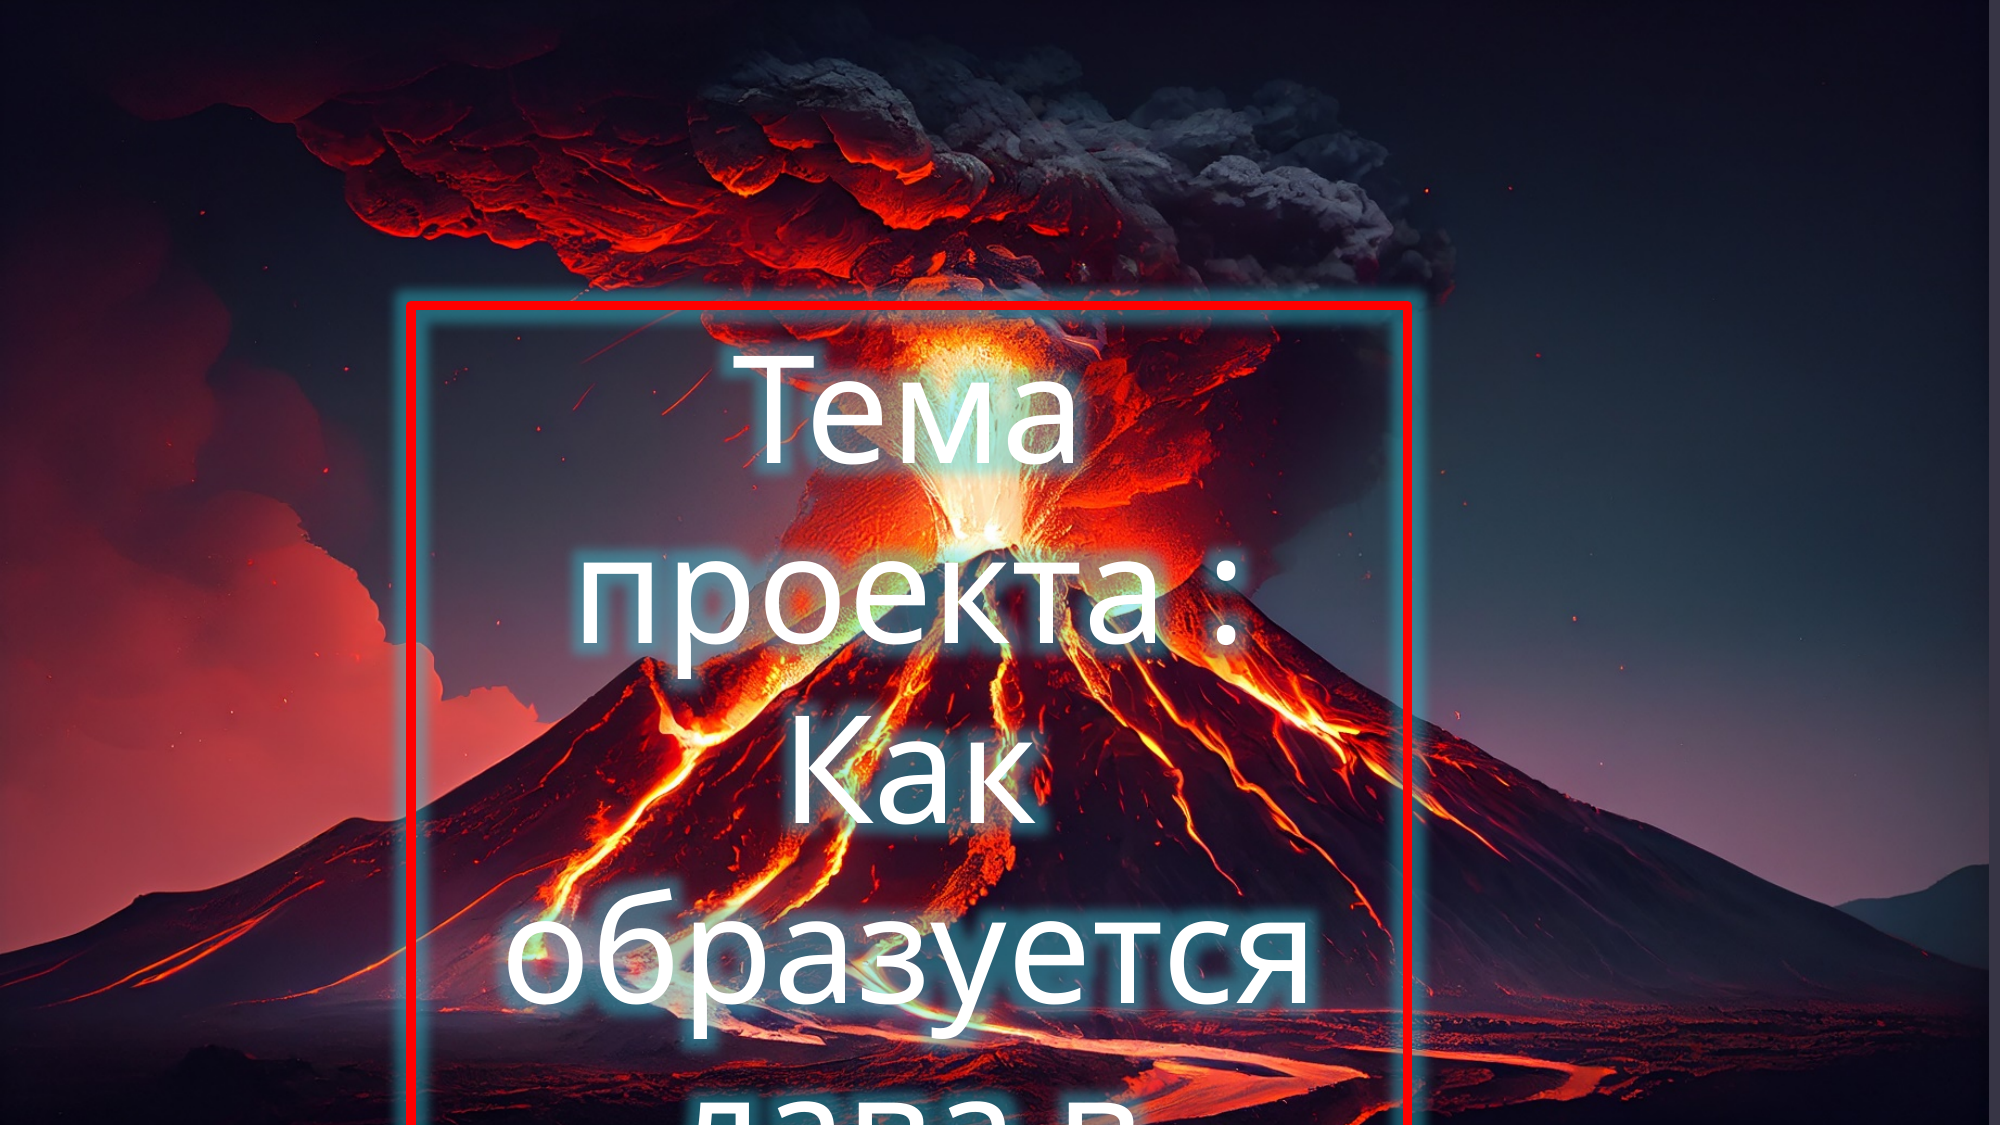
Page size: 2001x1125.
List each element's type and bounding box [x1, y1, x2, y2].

list [0, 0, 1989, 1125]
